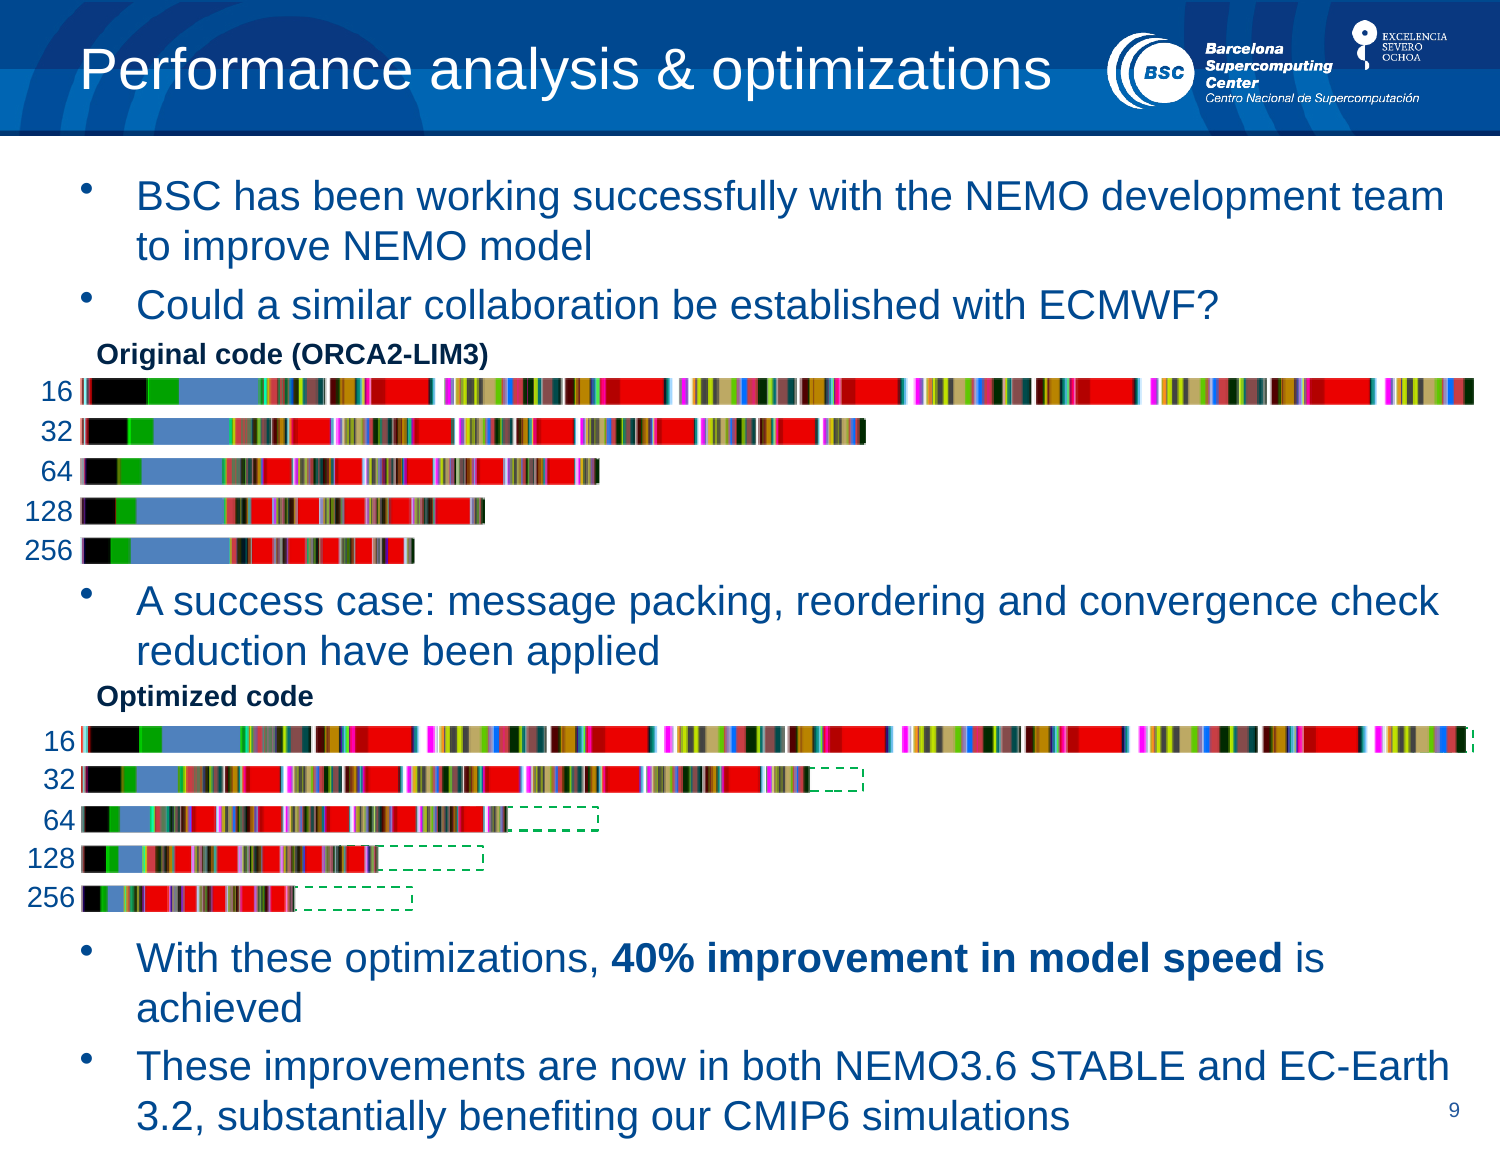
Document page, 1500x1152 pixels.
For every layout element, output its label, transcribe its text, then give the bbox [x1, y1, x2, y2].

text_box A success case: message packing, reordering and convergence check reduction have been applied [64, 566, 1500, 720]
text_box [1469, 728, 1474, 911]
picture [0, 0, 1500, 136]
list BSC has been working successfully with the NEMO development team to improve NEMO model Could a similar collaboration be established with ECMWF? [64, 161, 1500, 401]
title Performance analysis & optimizations [65, 23, 1117, 138]
text_box With these optimizations, 40% improvement in model speed is achieved These improvements are now in both NEMO3.6 STABLE and EC-Earth 3.2, substantially benefiting our CMIP6 simulations [64, 922, 1500, 1108]
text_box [0, 327, 1474, 575]
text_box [0, 670, 1466, 922]
